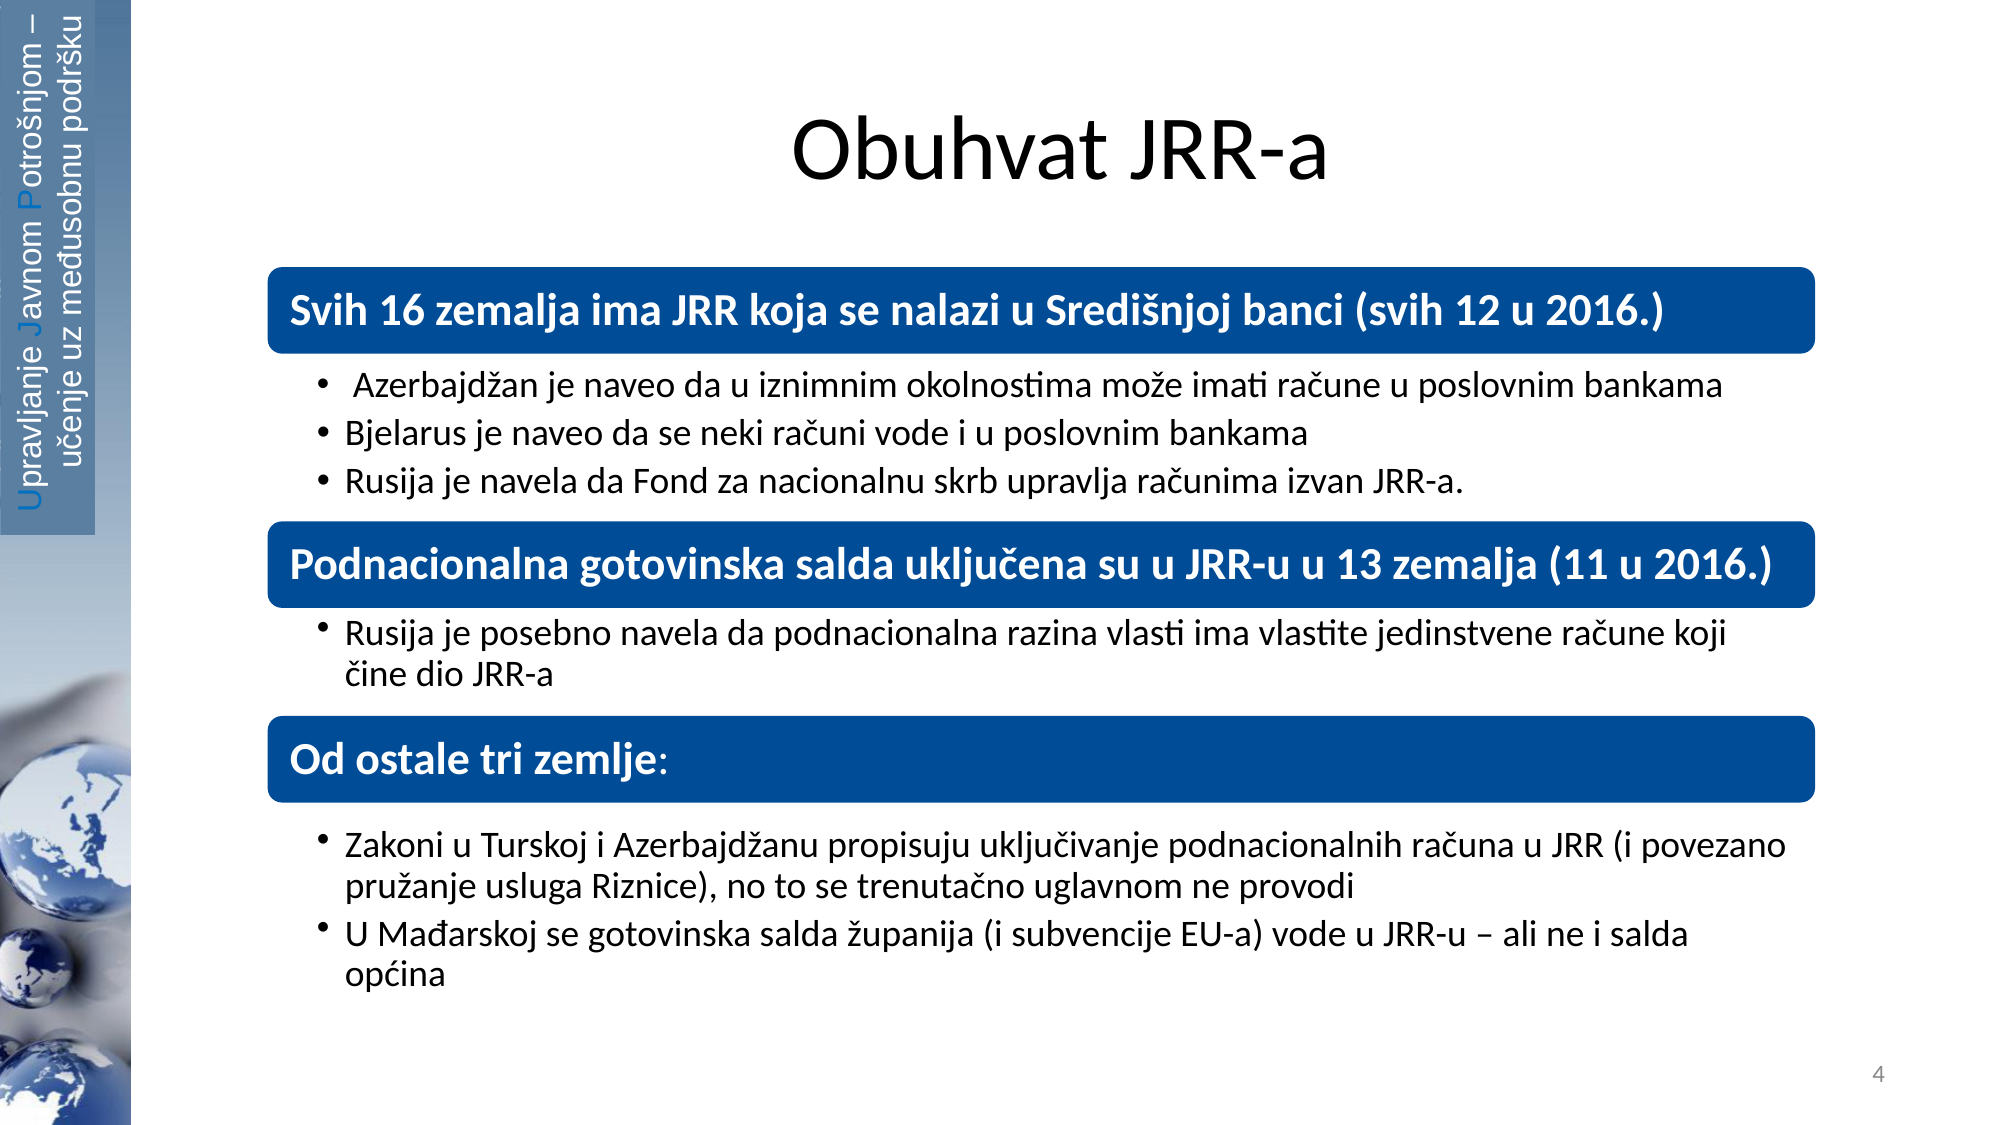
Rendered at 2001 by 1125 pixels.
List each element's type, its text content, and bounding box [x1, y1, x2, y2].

title Obuhvat JRR-a [161, 49, 1962, 238]
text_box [267, 266, 1816, 1059]
slide_number 4 [1433, 1042, 1900, 1103]
picture [0, 0, 131, 1125]
text_box Upravljanje Javnom Potrošnjom – učenje uz međusobnu podršku [0, 0, 95, 535]
